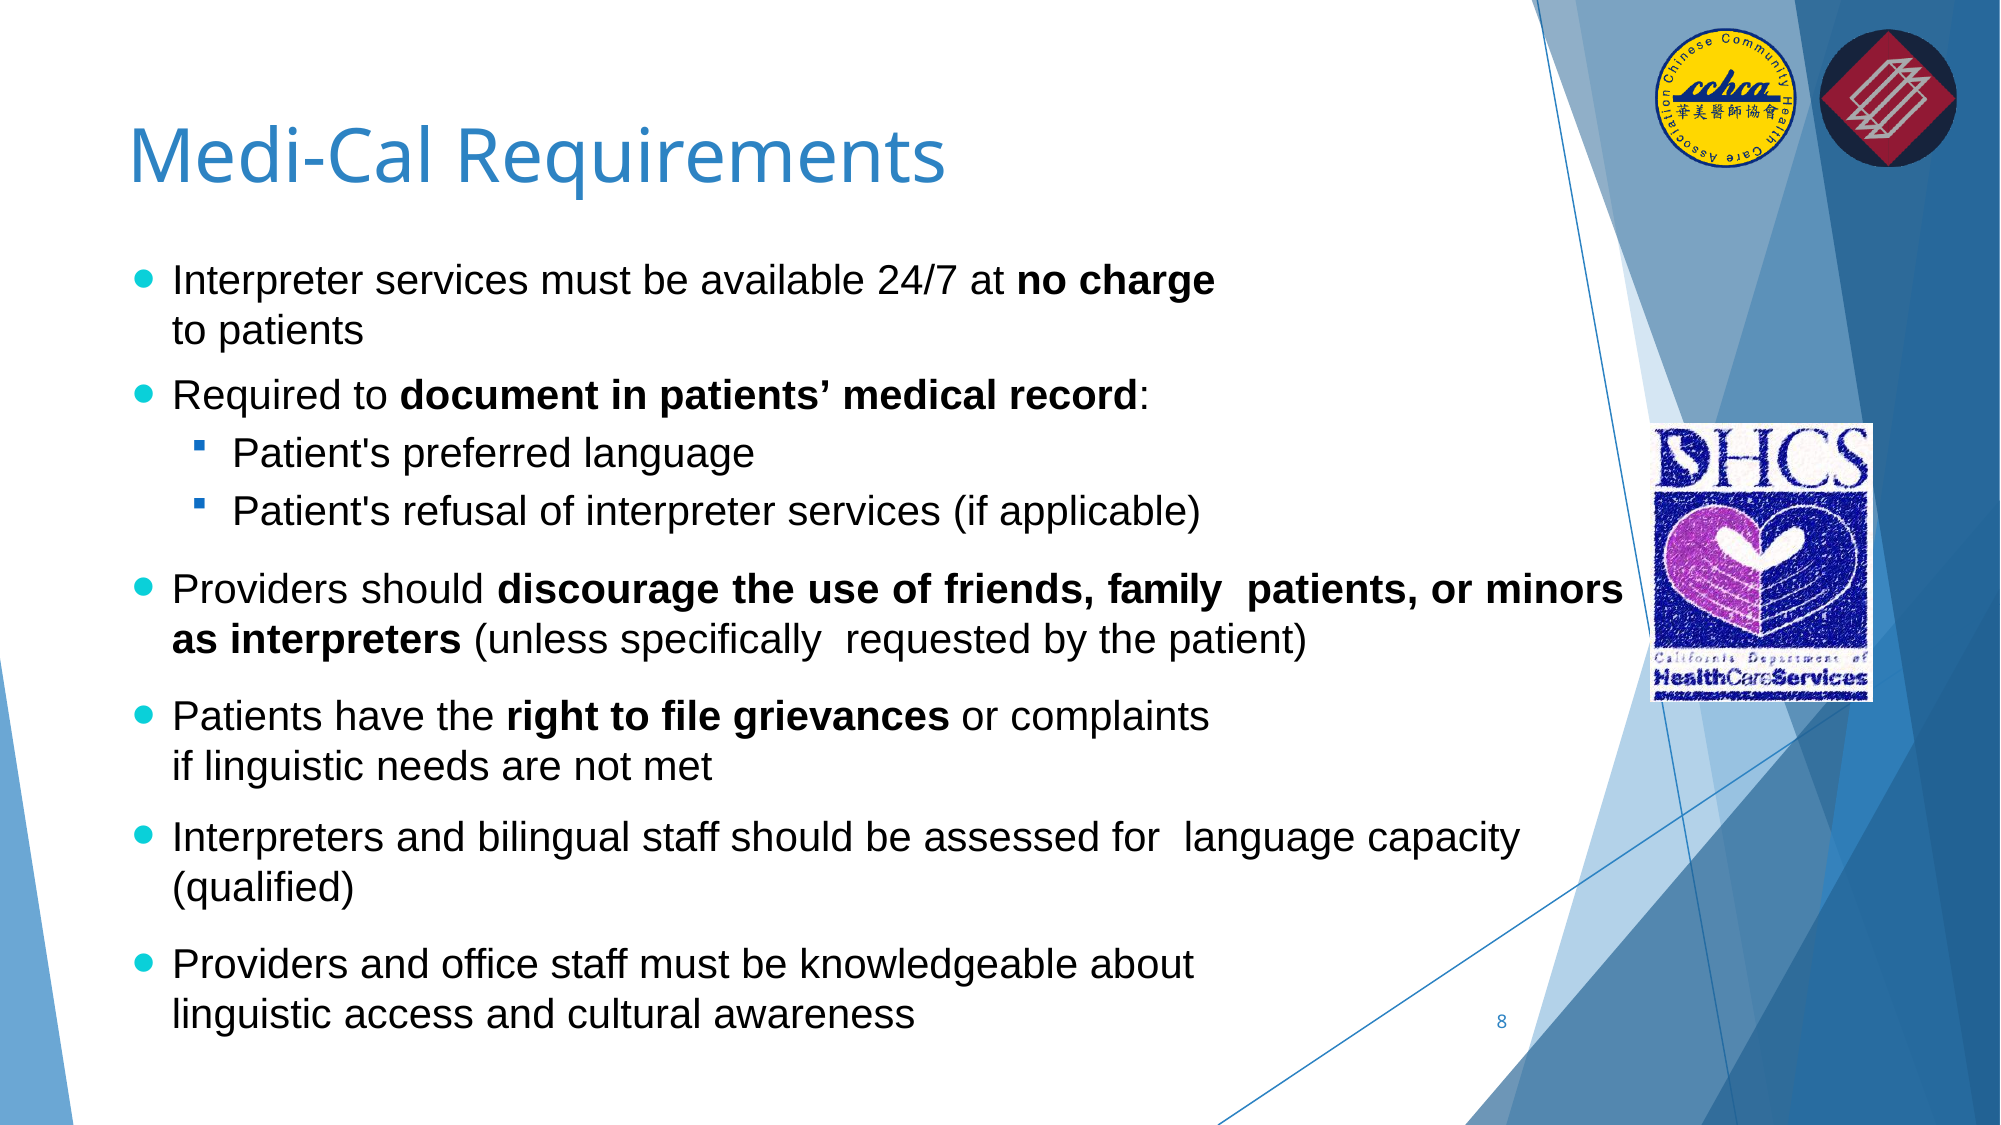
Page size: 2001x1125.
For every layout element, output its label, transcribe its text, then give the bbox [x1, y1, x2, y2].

text_box 8 [1490, 1008, 1515, 1035]
picture [1649, 422, 1873, 702]
title Medi-Cal Requirements [125, 105, 1040, 250]
text_box Interpreter services must be available 24/7 at no charge to patients Required to document in patients’ medical record: Patient's preferred language Patient's refusal of interpreter services (if applicable) Providers should discourage the use of friends, family patients, or minors as interpreters (unless specifically requested by the patient) Patients have the right to file grievances or complaints if linguistic needs are not met Interpreters and bilingual staff should be assessed for language capacity (qualified) Providers and office staff must be knowledgeable about linguistic access and cultural awareness [124, 250, 1625, 1038]
picture [1649, 24, 1801, 172]
picture [1818, 28, 1963, 167]
